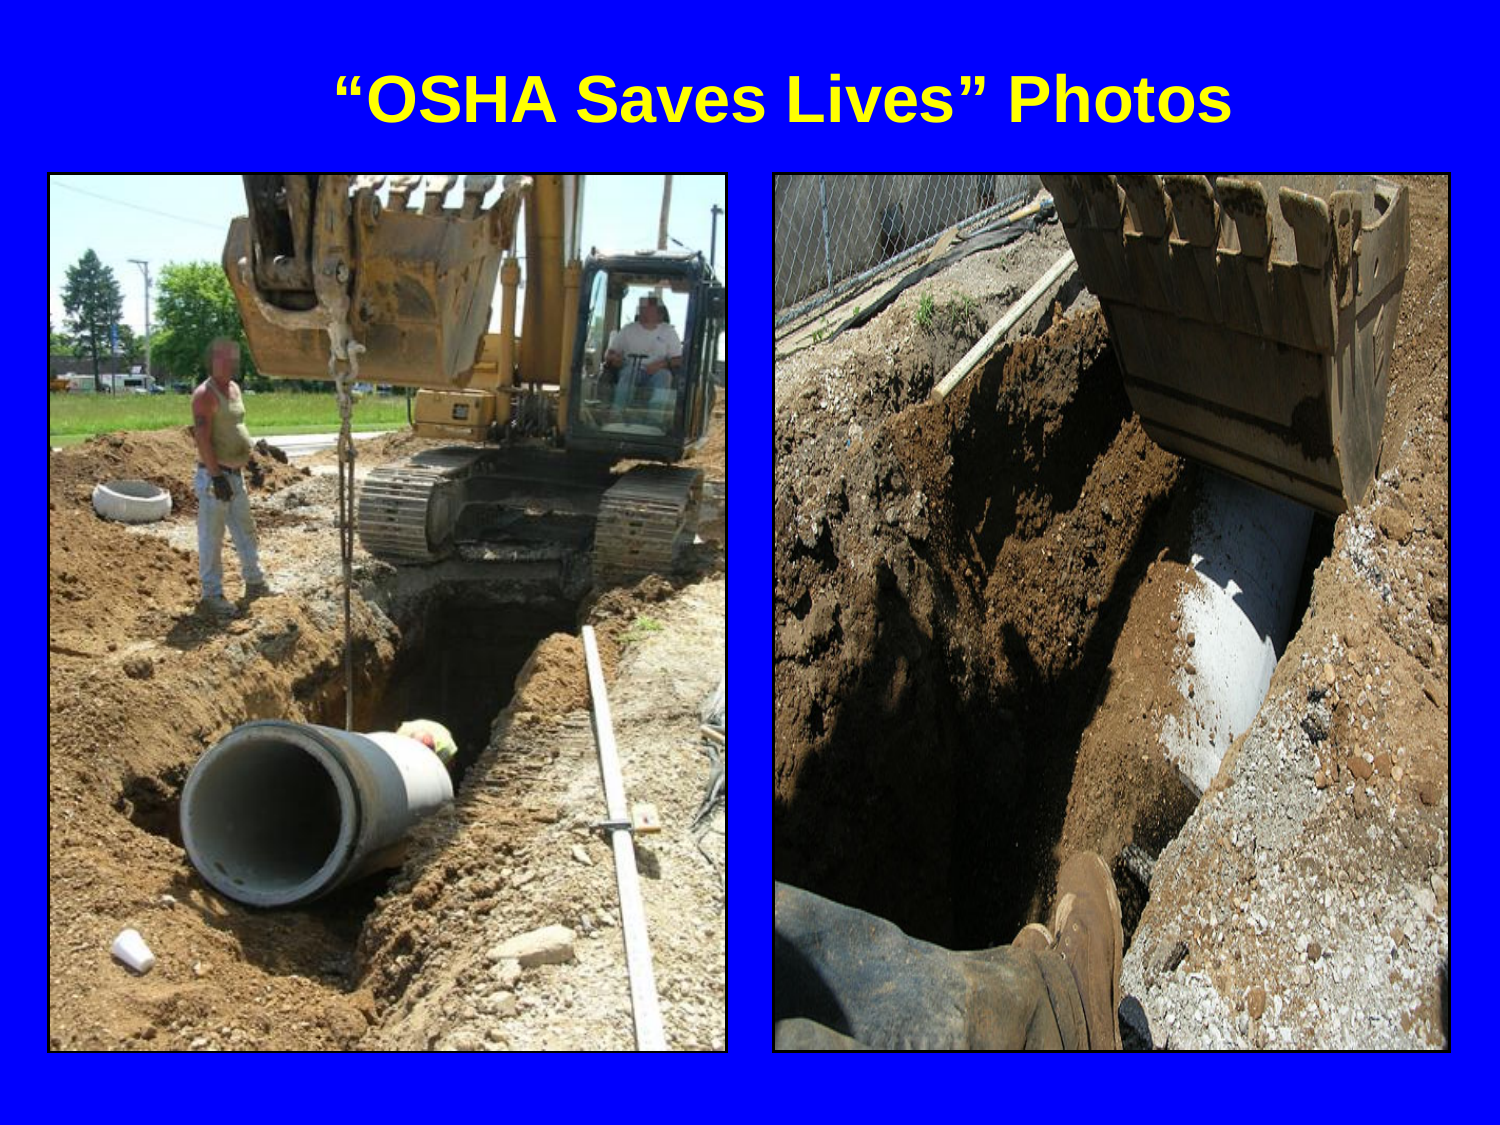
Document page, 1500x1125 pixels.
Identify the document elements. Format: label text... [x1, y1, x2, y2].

picture [774, 174, 1449, 1051]
text_box “OSHA Saves Lives” Photos [43, 48, 1449, 143]
picture [49, 174, 726, 1051]
